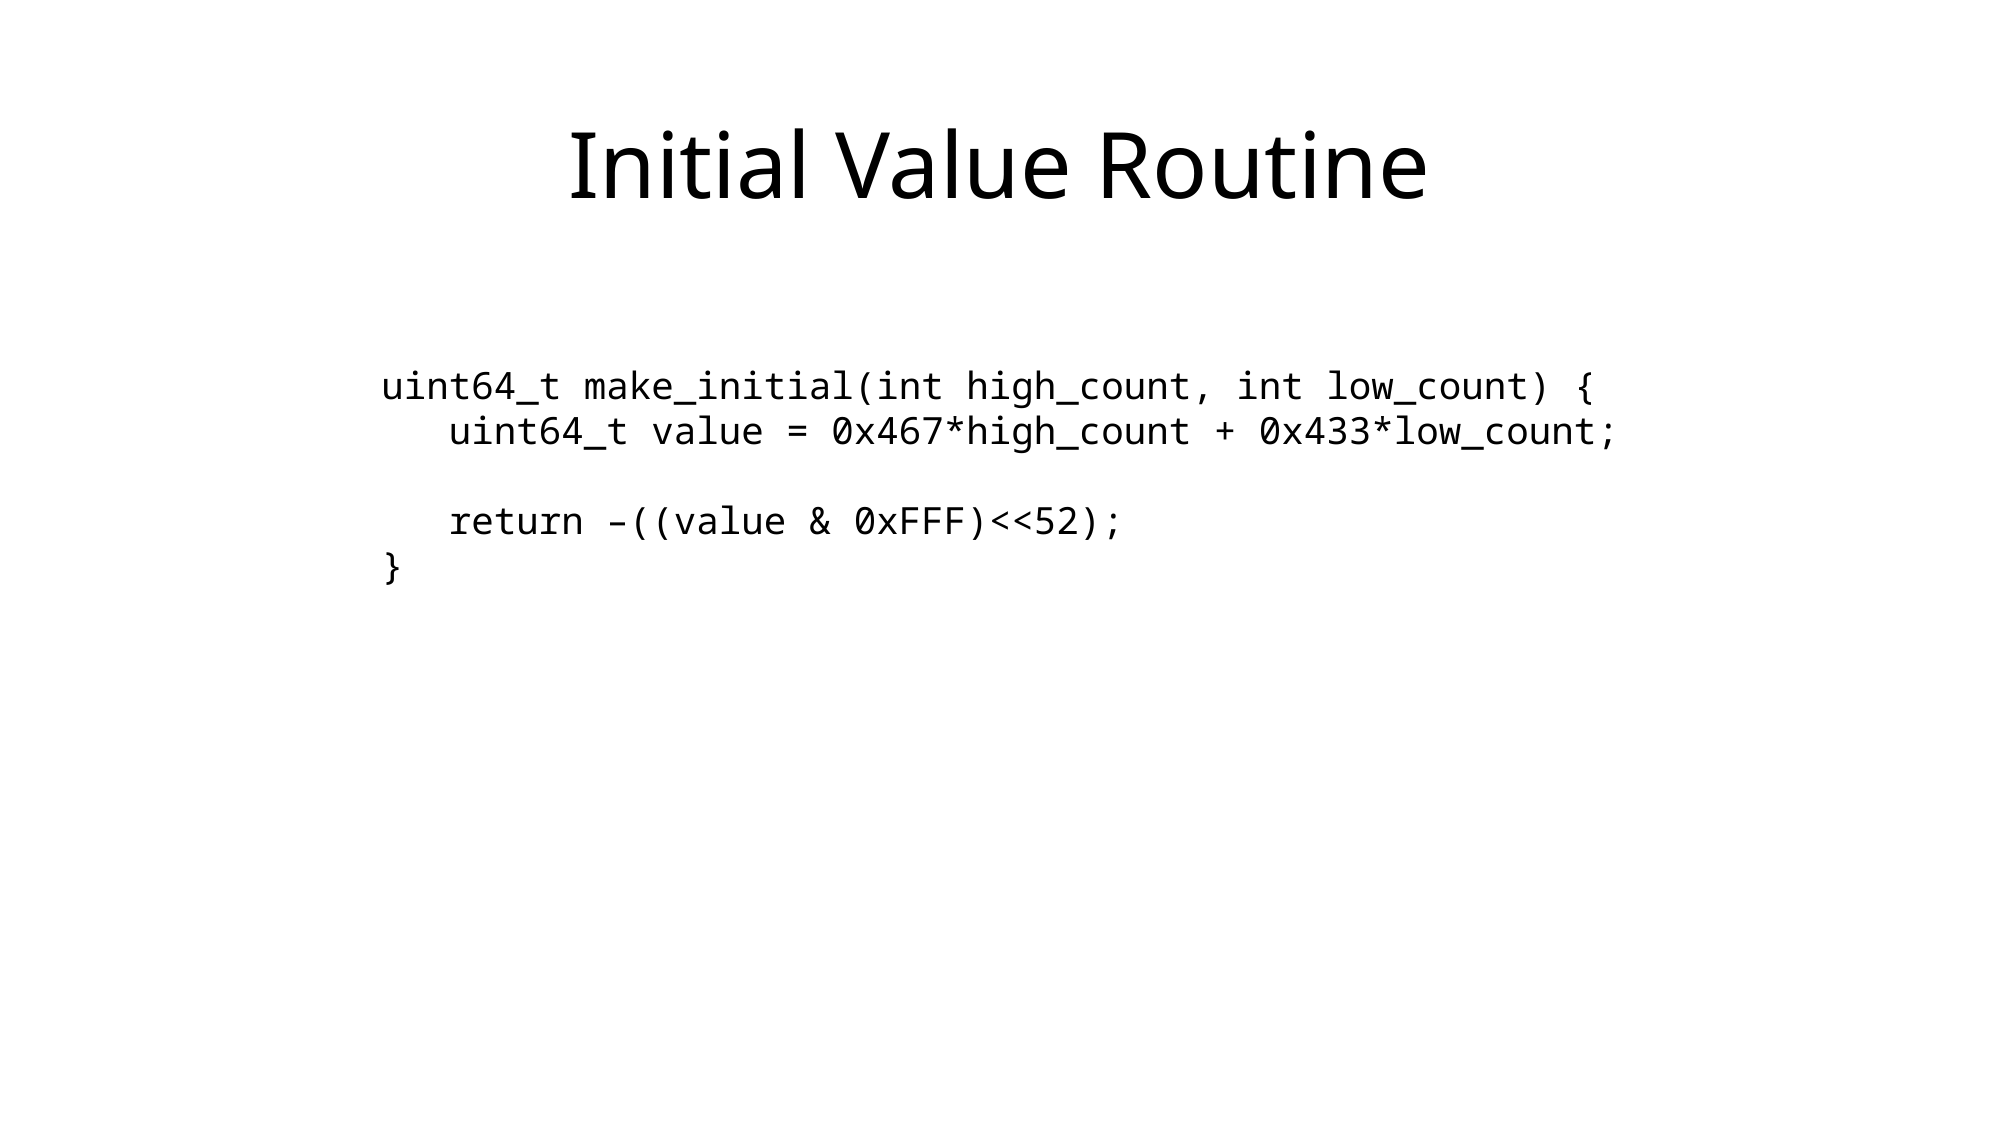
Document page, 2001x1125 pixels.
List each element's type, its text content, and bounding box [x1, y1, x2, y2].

title Initial Value Routine [137, 59, 1863, 278]
text_box uint64_t make_initial(int high_count, int low_count) { uint64_t value = 0x467*high_count + 0x433*low_count; return –((value & 0xFFF)<<52); } [366, 354, 1634, 595]
